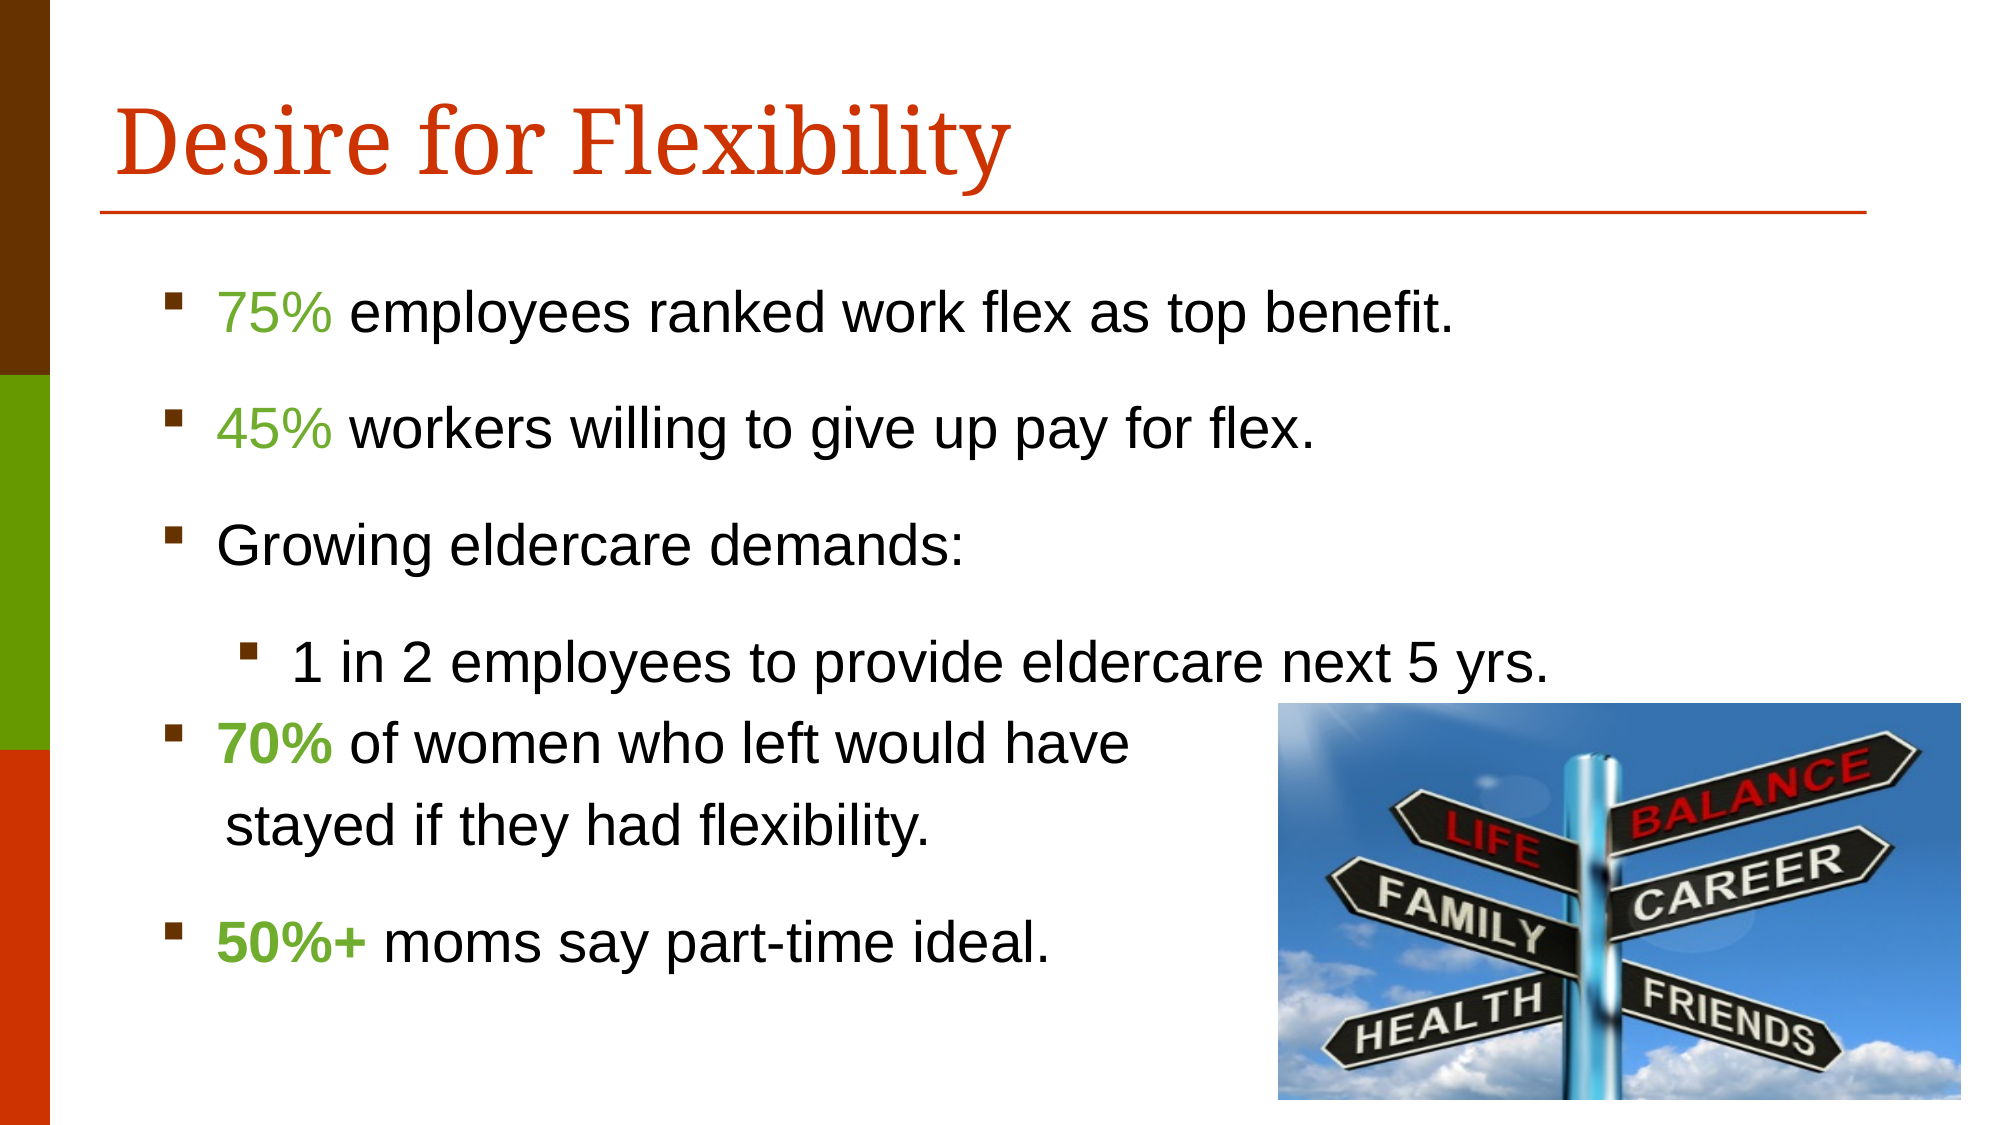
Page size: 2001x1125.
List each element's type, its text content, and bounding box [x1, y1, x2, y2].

picture [1278, 703, 1961, 1101]
title Desire for Flexibility [99, 24, 1900, 200]
text_box 75% employees ranked work flex as top benefit. 45% workers willing to give up pay for flex. Growing eldercare demands: 1 in 2 employees to provide eldercare next 5 yrs. 70% of women who left would have stayed if they had flexibility. 50%+ moms say part-time ideal. [99, 233, 1864, 1051]
